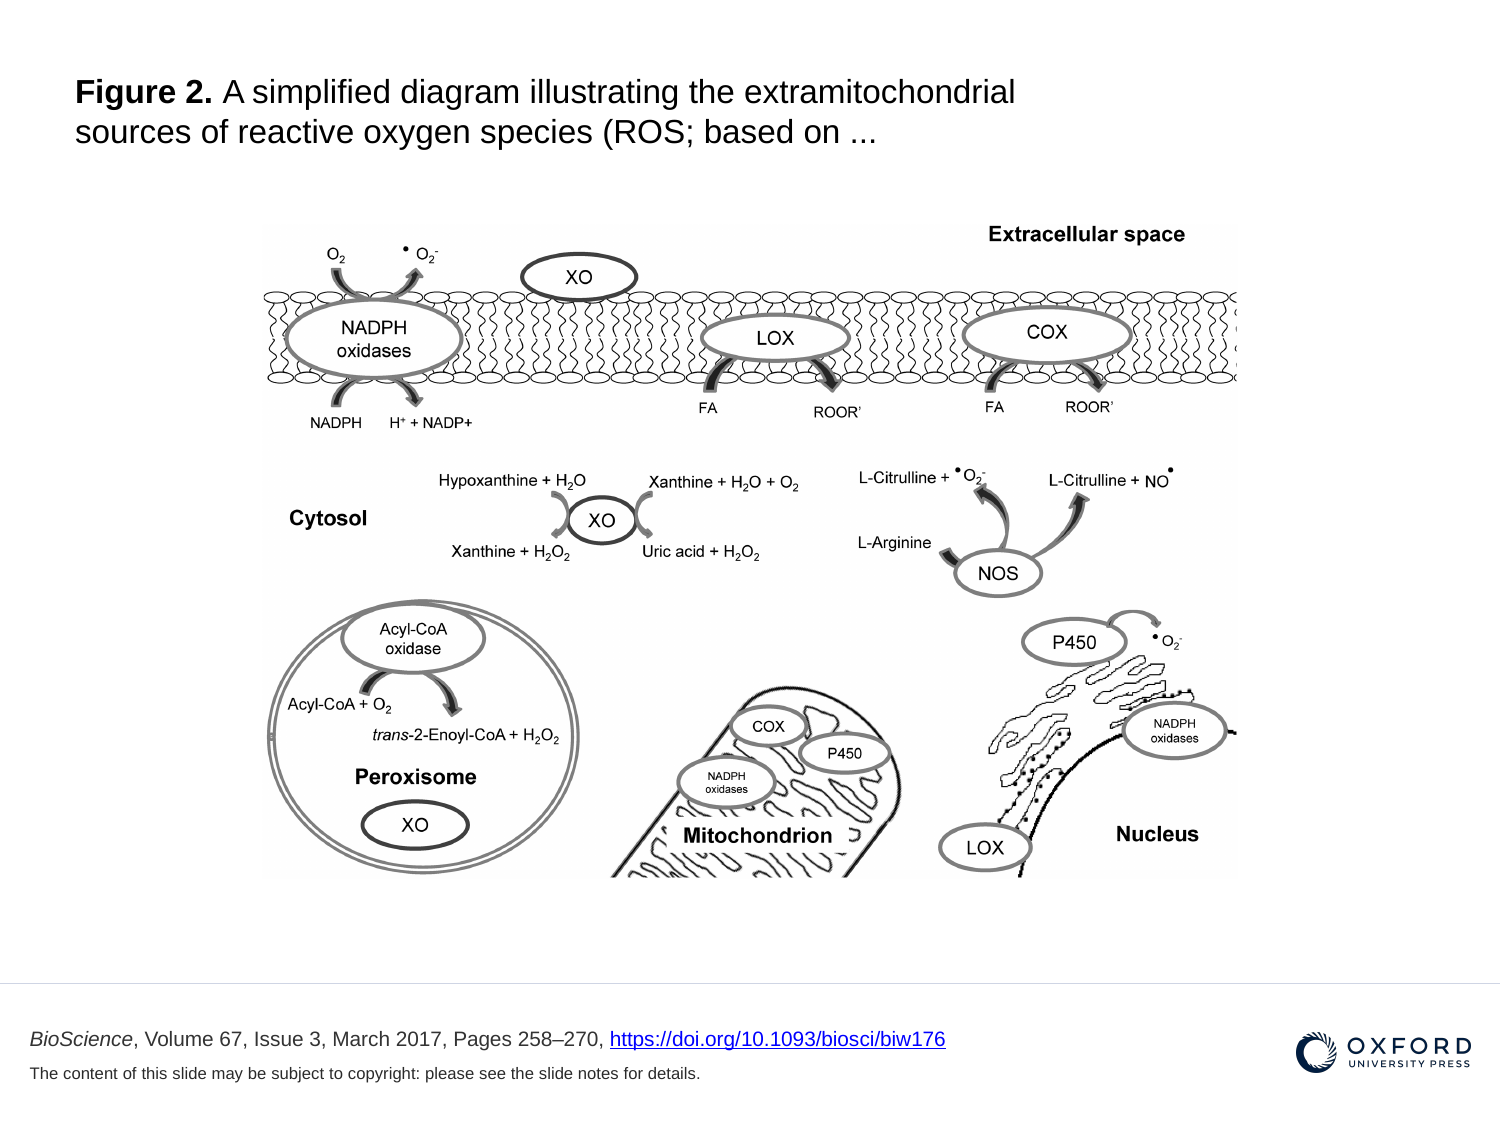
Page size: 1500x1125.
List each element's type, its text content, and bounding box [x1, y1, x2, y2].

footer BioScience, Volume 67, Issue 3, March 2017, Pages 258–270, https://doi.org/10.1093/biosci/biw176 The content of this slide may be subject to copyright: please see the slide notes for details. [0, 983, 1260, 1125]
title Figure 2. A simplified diagram illustrating the extramitochondrial sources of reactive oxygen species (ROS; based on ... [75, 69, 1078, 171]
picture [262, 224, 1238, 879]
picture [1296, 1032, 1471, 1073]
